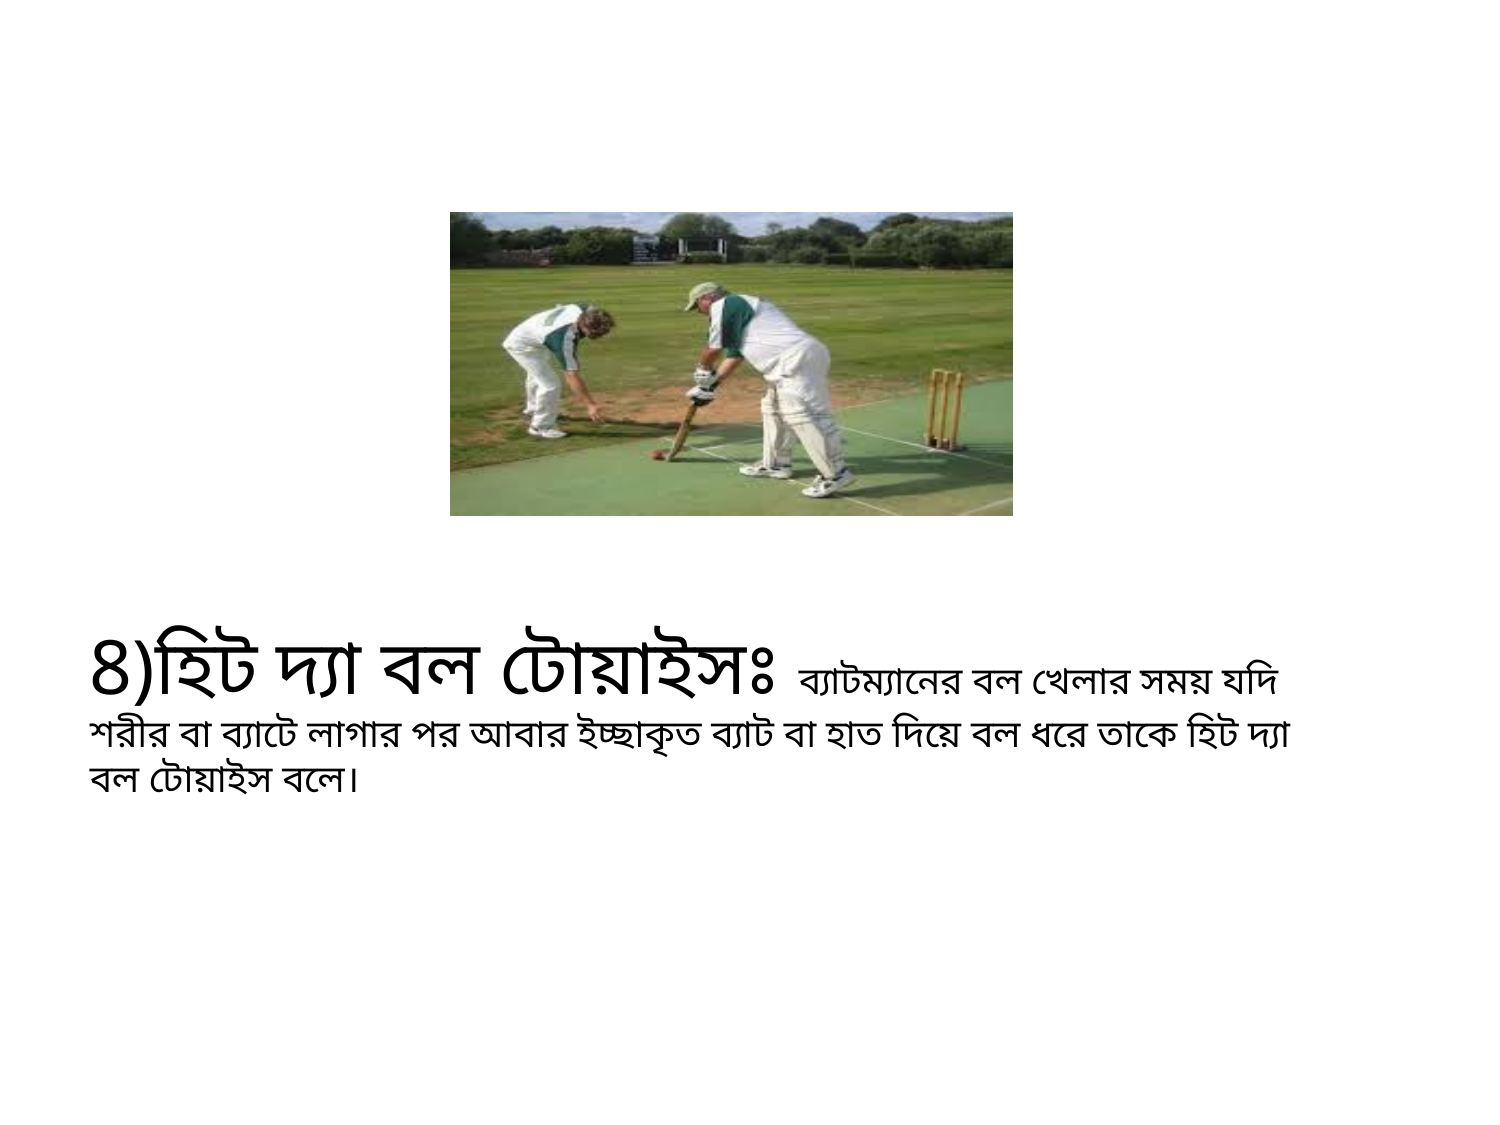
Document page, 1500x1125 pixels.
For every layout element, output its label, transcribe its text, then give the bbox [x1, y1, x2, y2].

picture [449, 212, 1013, 516]
text_box 8)হিট দ্যা বল টোয়াইসঃ ব্যাটম্যানের বল খেলার সময় যদি শরীর বা ব্যাটে লাগার পর আবার ইচ্ছাকৃত ব্যাট বা হাত দিয়ে বল ধরে তাকে হিট দ্যা বল টোয়াইস বলে। [75, 612, 1325, 808]
